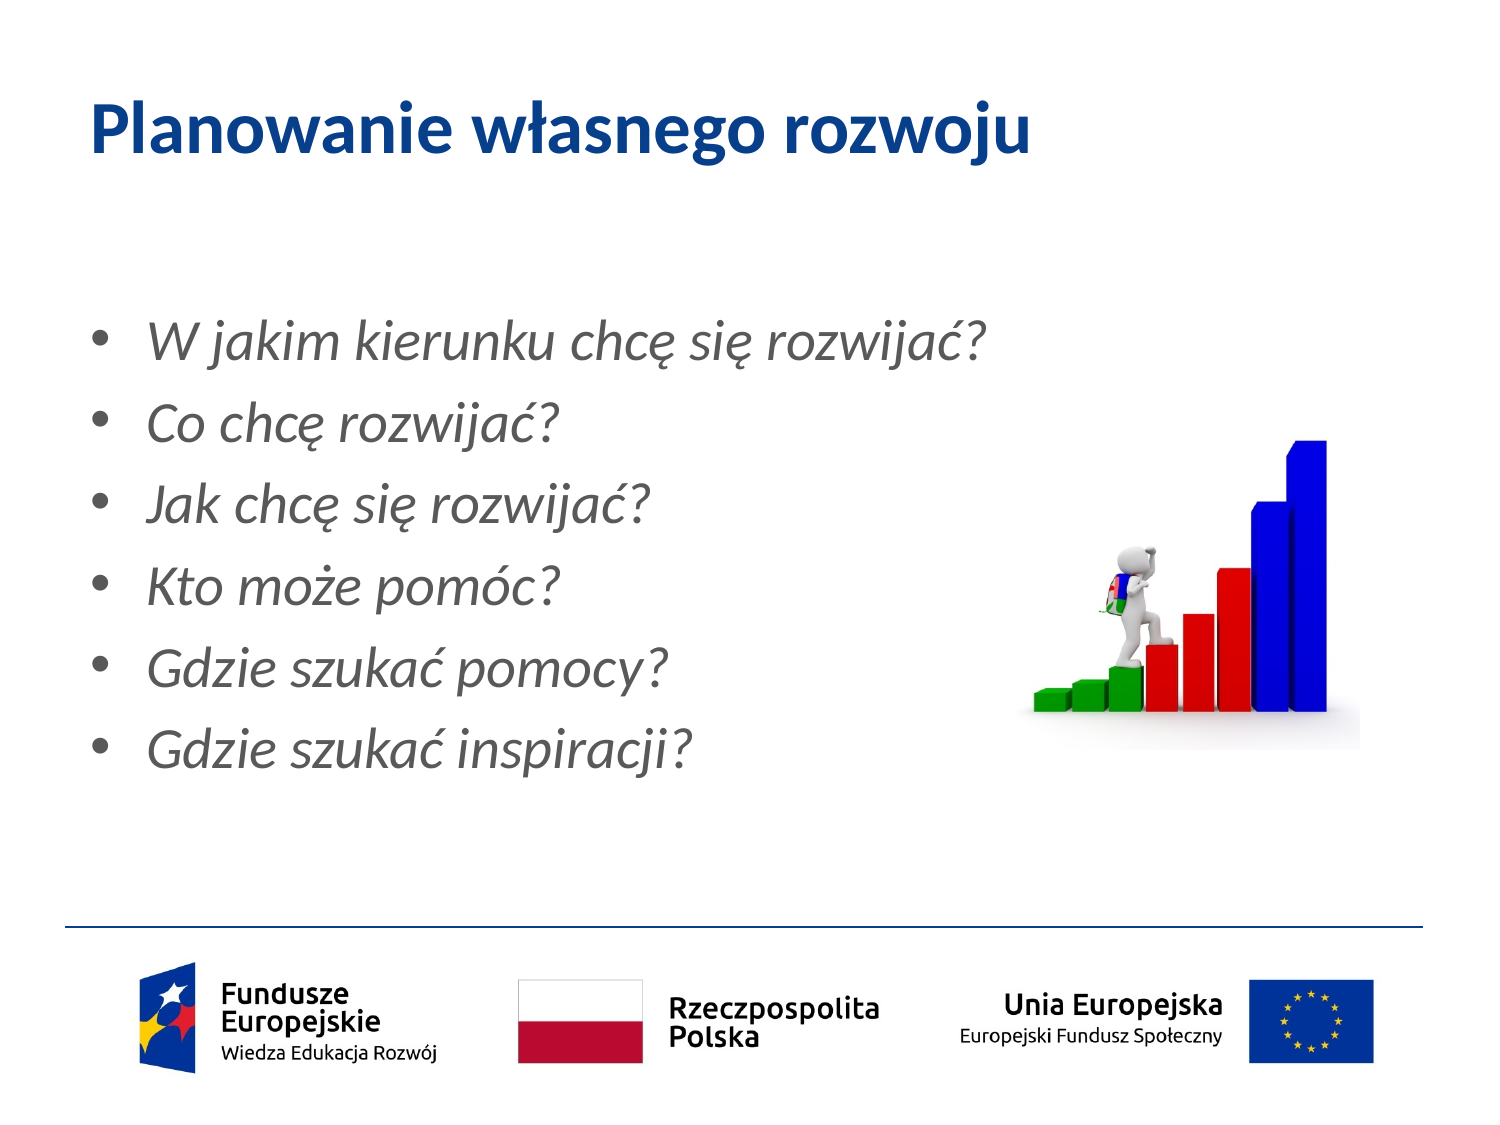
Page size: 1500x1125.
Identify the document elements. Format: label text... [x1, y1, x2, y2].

picture [1007, 398, 1360, 751]
list W jakim kierunku chcę się rozwijać? Co chcę rozwijać? Jak chcę się rozwijać? Kto może pomóc? Gdzie szukać pomocy? Gdzie szukać inspiracji? [75, 294, 1425, 894]
title Planowanie własnego rozwoju [75, 74, 1425, 176]
picture [112, 934, 1400, 1101]
